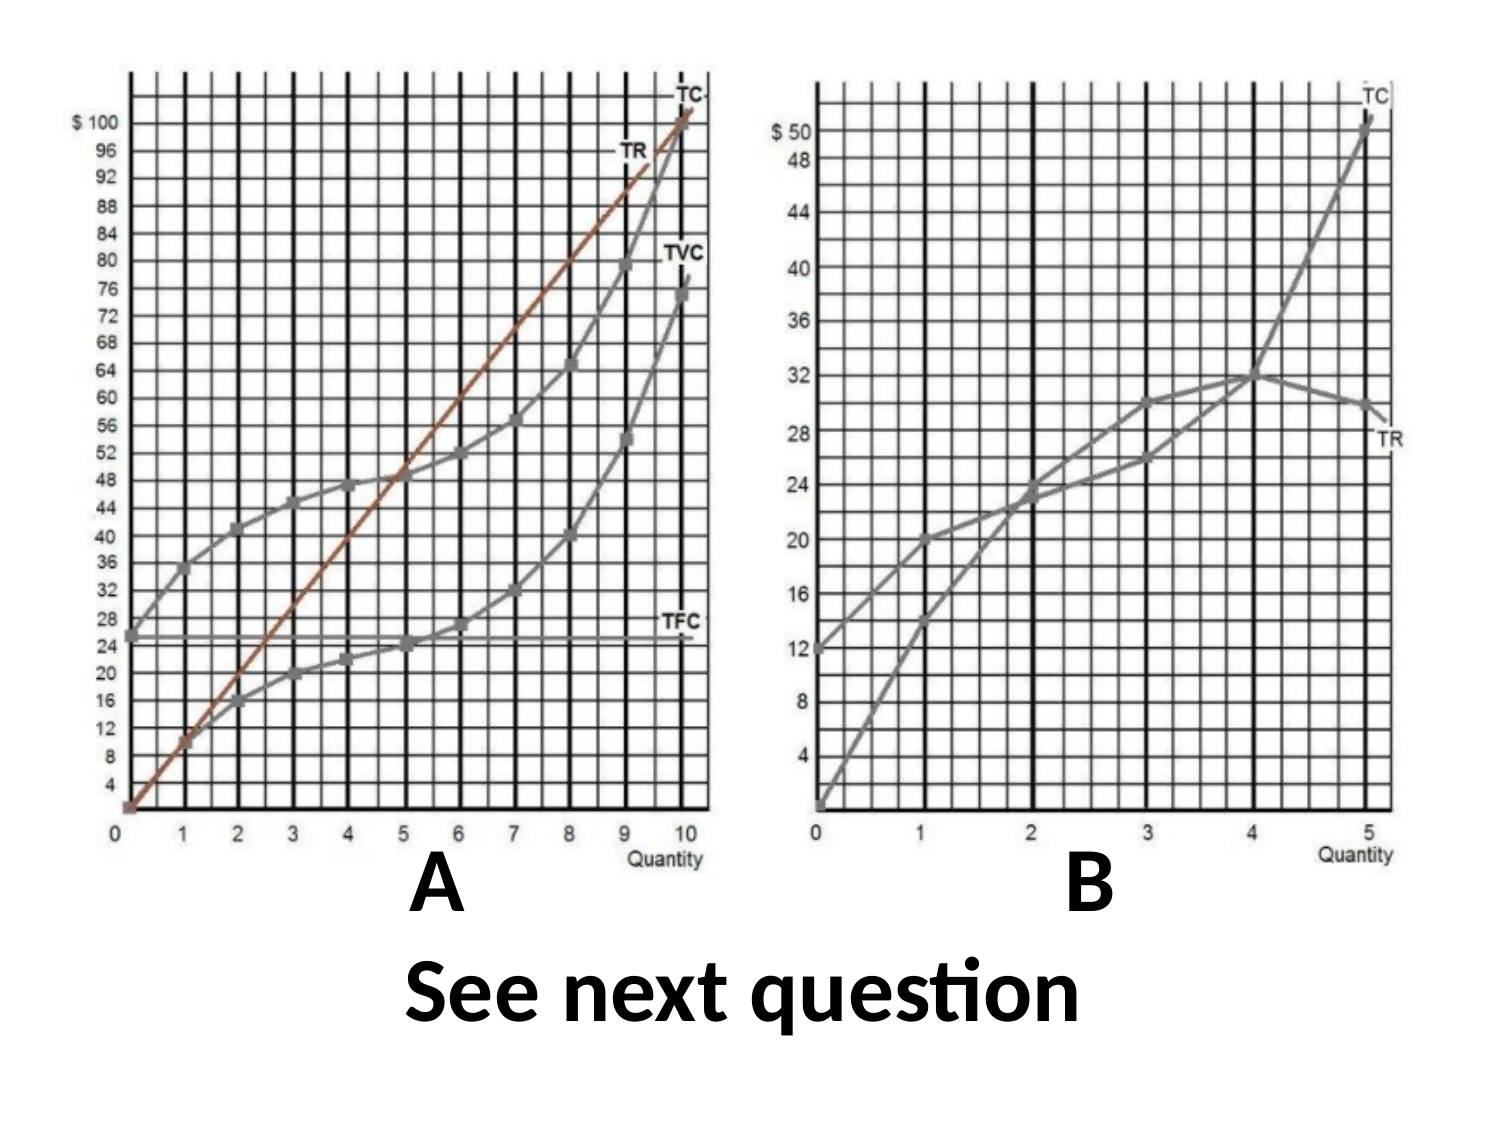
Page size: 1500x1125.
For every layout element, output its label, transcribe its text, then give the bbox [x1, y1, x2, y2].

picture [762, 74, 1413, 879]
picture [62, 62, 726, 877]
text_box A B See next question [62, 812, 1425, 1075]
